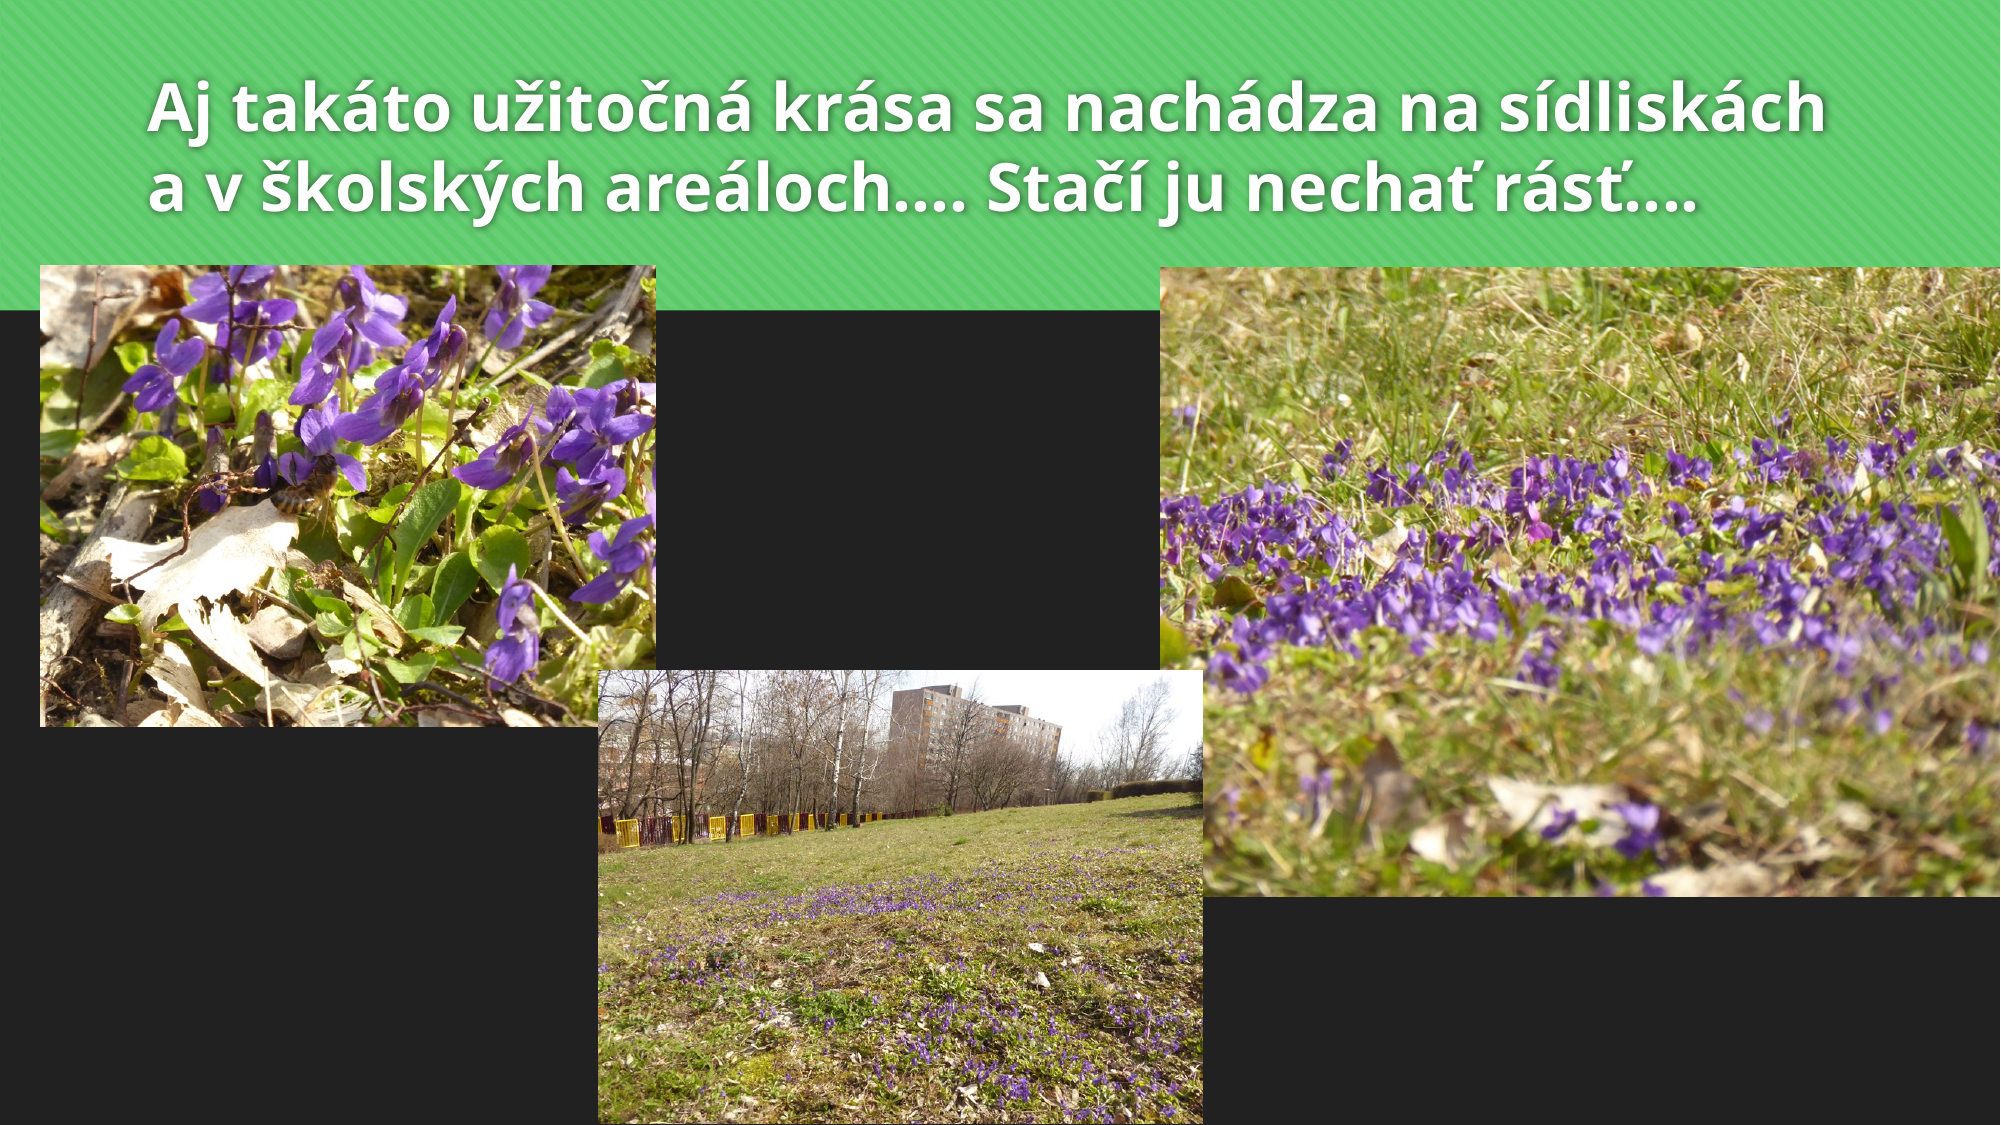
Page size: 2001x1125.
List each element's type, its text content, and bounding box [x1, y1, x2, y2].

picture [1, 1, 2000, 1124]
title Aj takáto užitočná krása sa nachádza na sídliskách a v školských areáloch.... Stačí ju nechať rásť.... [132, 73, 1868, 233]
